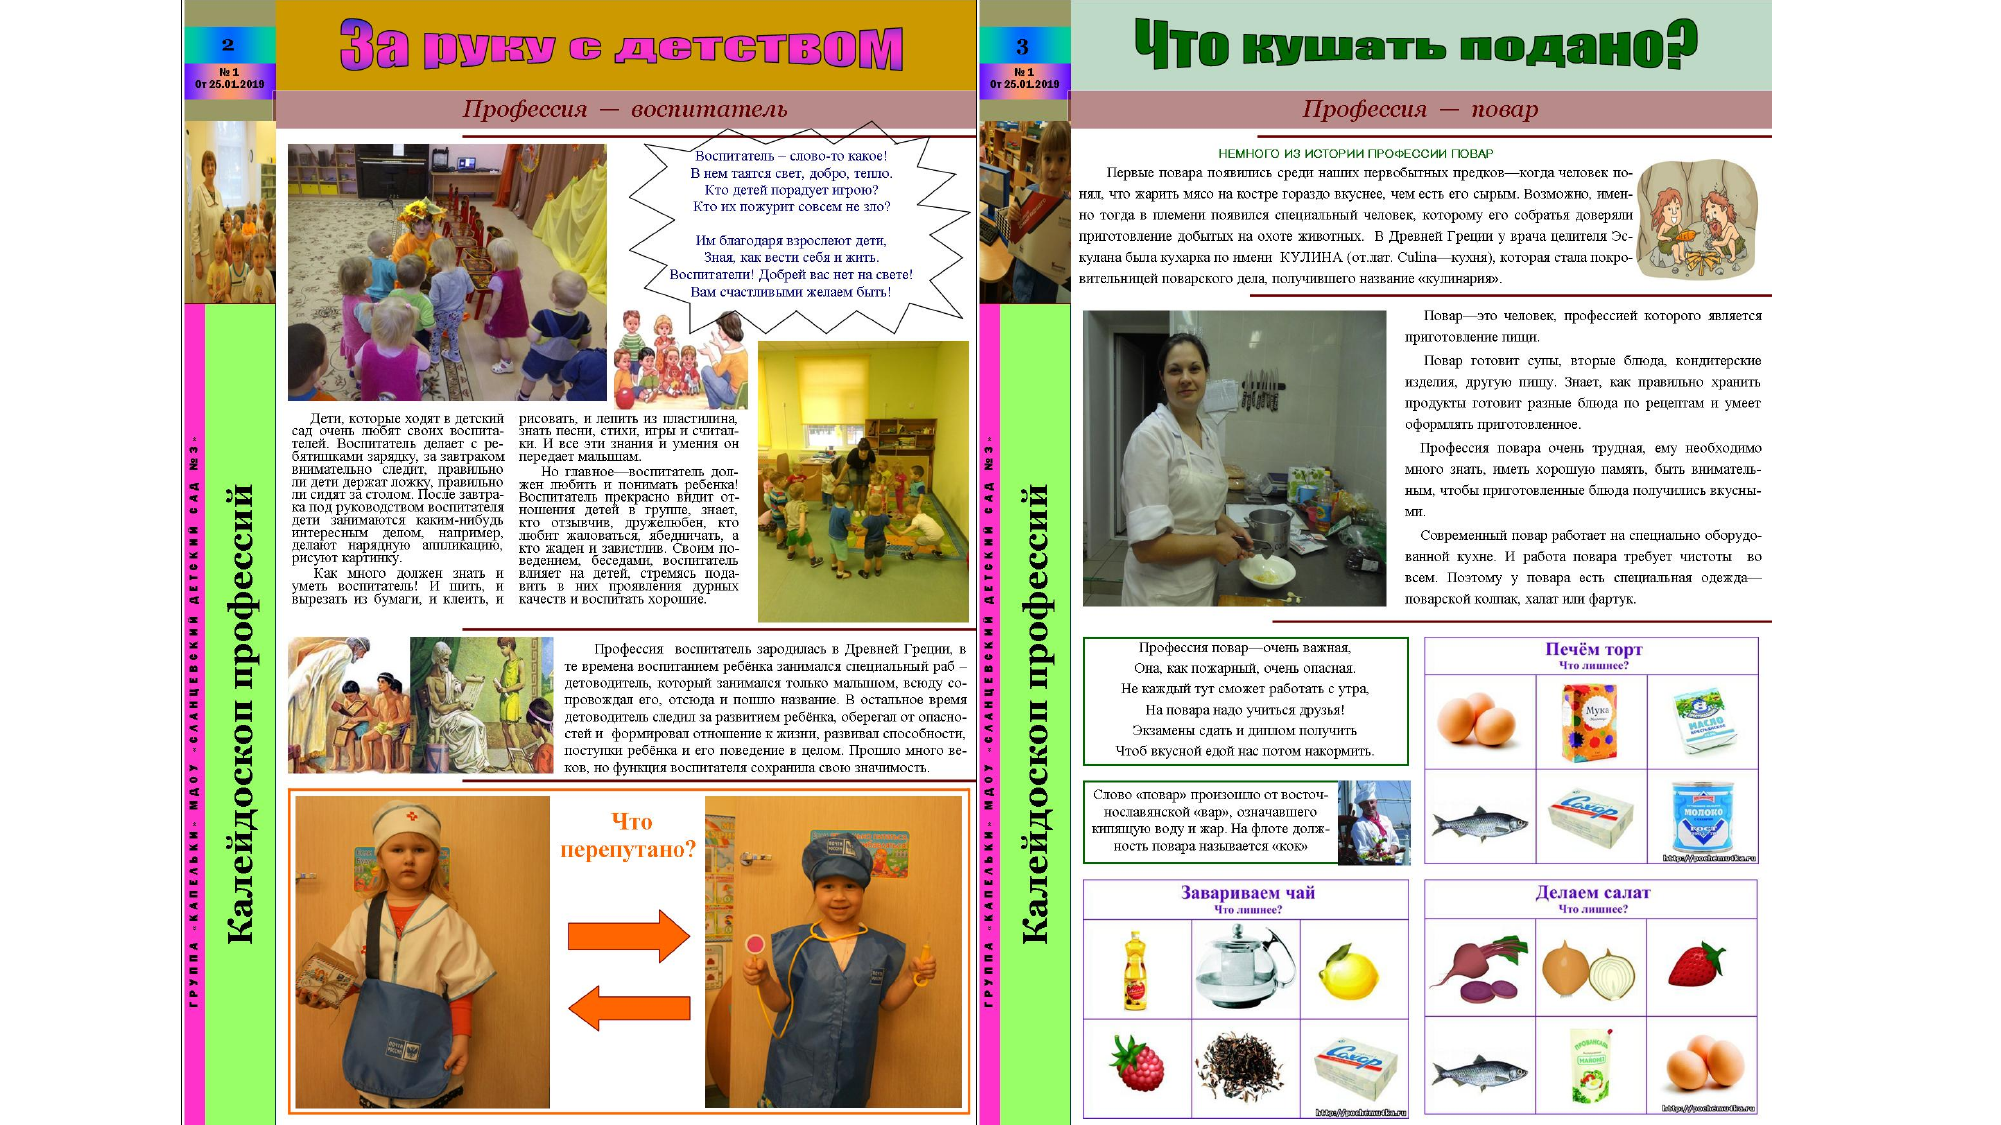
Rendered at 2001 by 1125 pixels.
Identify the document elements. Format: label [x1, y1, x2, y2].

picture [181, 0, 1772, 1125]
